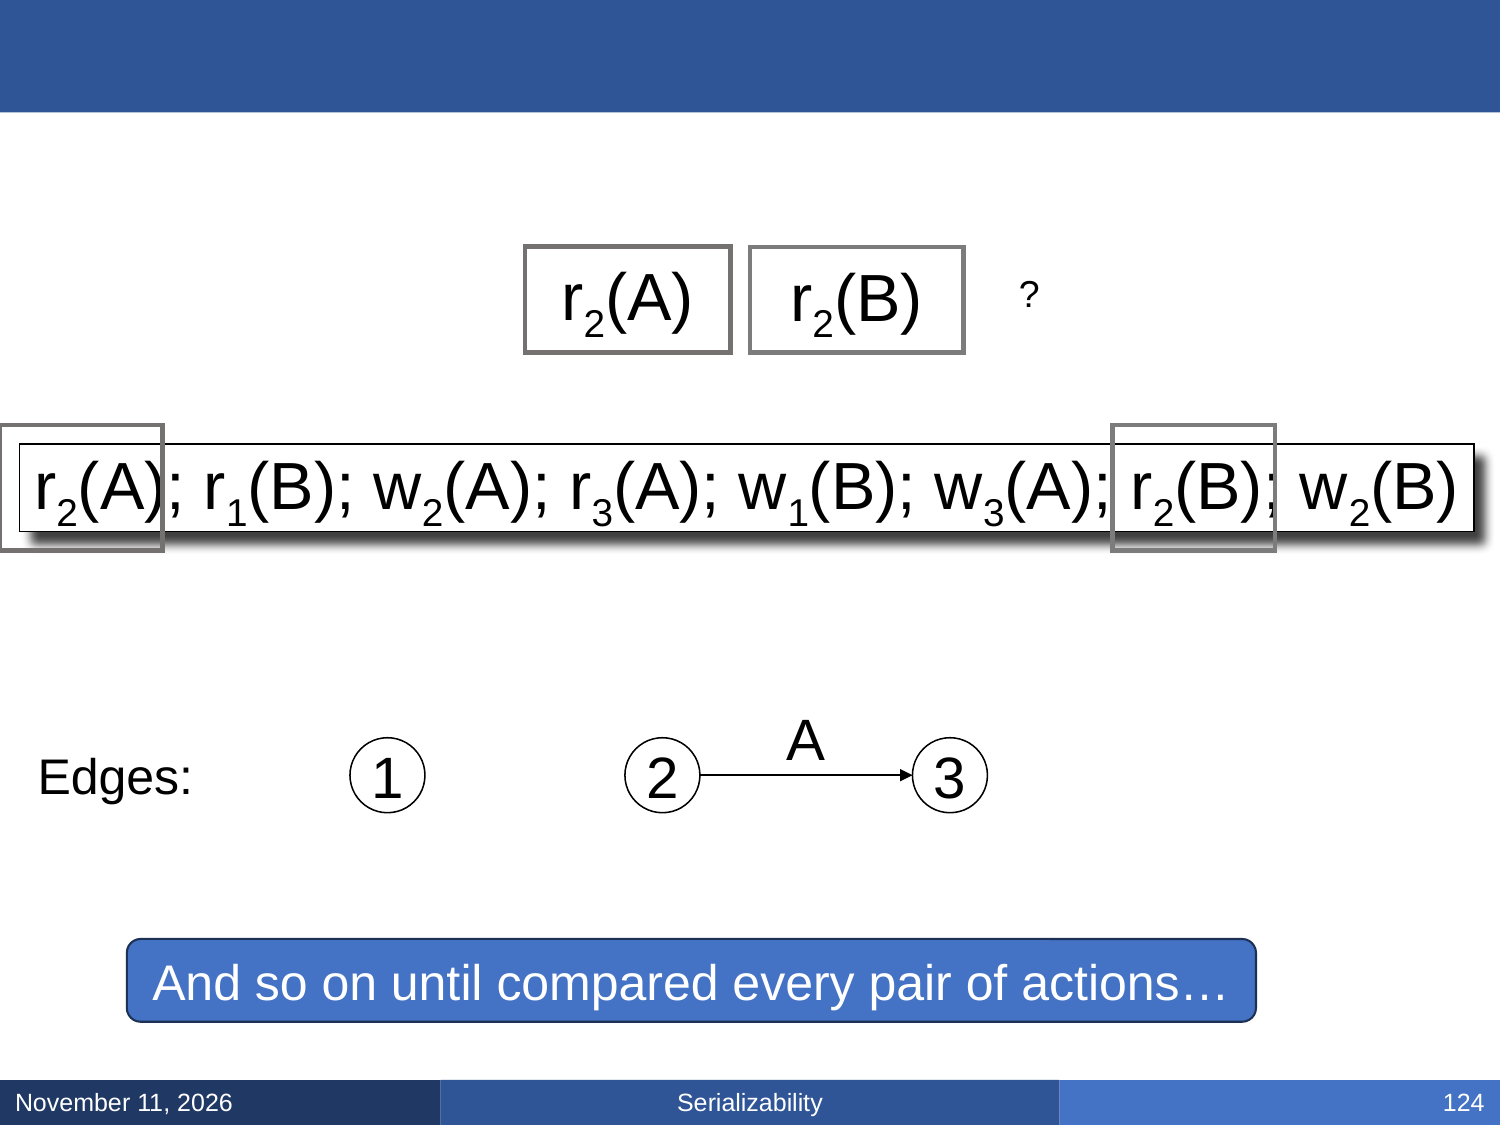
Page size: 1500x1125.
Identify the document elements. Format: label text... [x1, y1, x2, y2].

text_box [699, 694, 913, 776]
text_box ? [1003, 262, 1055, 323]
text_box [1112, 424, 1275, 551]
text_box Edges: [22, 736, 209, 812]
text_box [0, 424, 163, 551]
text_box r2(A) [524, 246, 731, 353]
text_box r2(B) [749, 246, 964, 353]
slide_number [0, 1079, 338, 1125]
slide_number 124 [1162, 1079, 1500, 1125]
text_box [349, 737, 988, 813]
footer Serializability [496, 1079, 1004, 1125]
text_box r2(A); r1(B); w2(A); r3(A); w1(B); w3(A); r2(B); w2(B) [1275, 444, 1475, 532]
title Example 1 [112, 87, 1438, 275]
text_box r2(A); r1(B); w2(A); r3(A); w1(B); w3(A); r2(B); w2(B) [163, 444, 1112, 532]
text_box And so on until compared every pair of actions… [125, 937, 1258, 1023]
